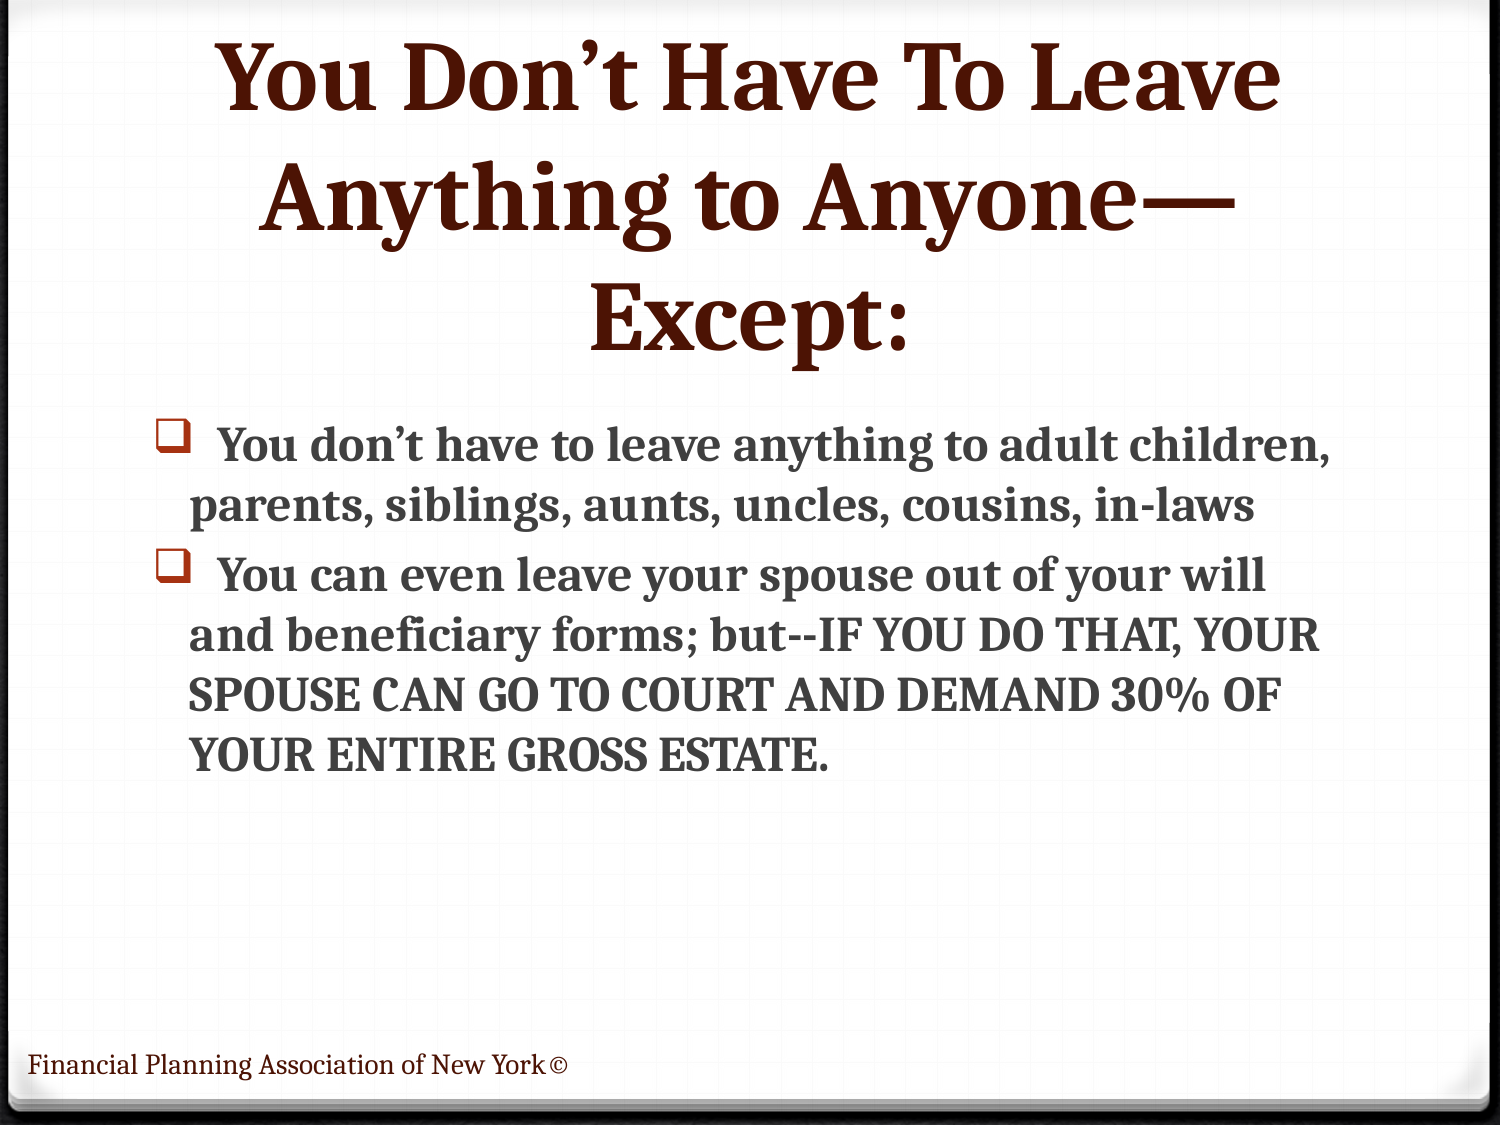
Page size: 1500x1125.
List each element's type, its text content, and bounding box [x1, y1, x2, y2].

picture [0, 0, 1500, 1125]
list You don’t have to leave anything to adult children, parents, siblings, aunts, uncles, cousins, in-laws You can even leave your spouse out of your will and beneficiary forms; but--IF YOU DO THAT, YOUR SPOUSE CAN GO TO COURT AND DEMAND 30% OF YOUR ENTIRE GROSS ESTATE. [137, 334, 1363, 983]
title You Don’t Have To Leave Anything to Anyone—Except: [90, 71, 1410, 309]
text_box Financial Planning Association of New York© [12, 1038, 825, 1088]
